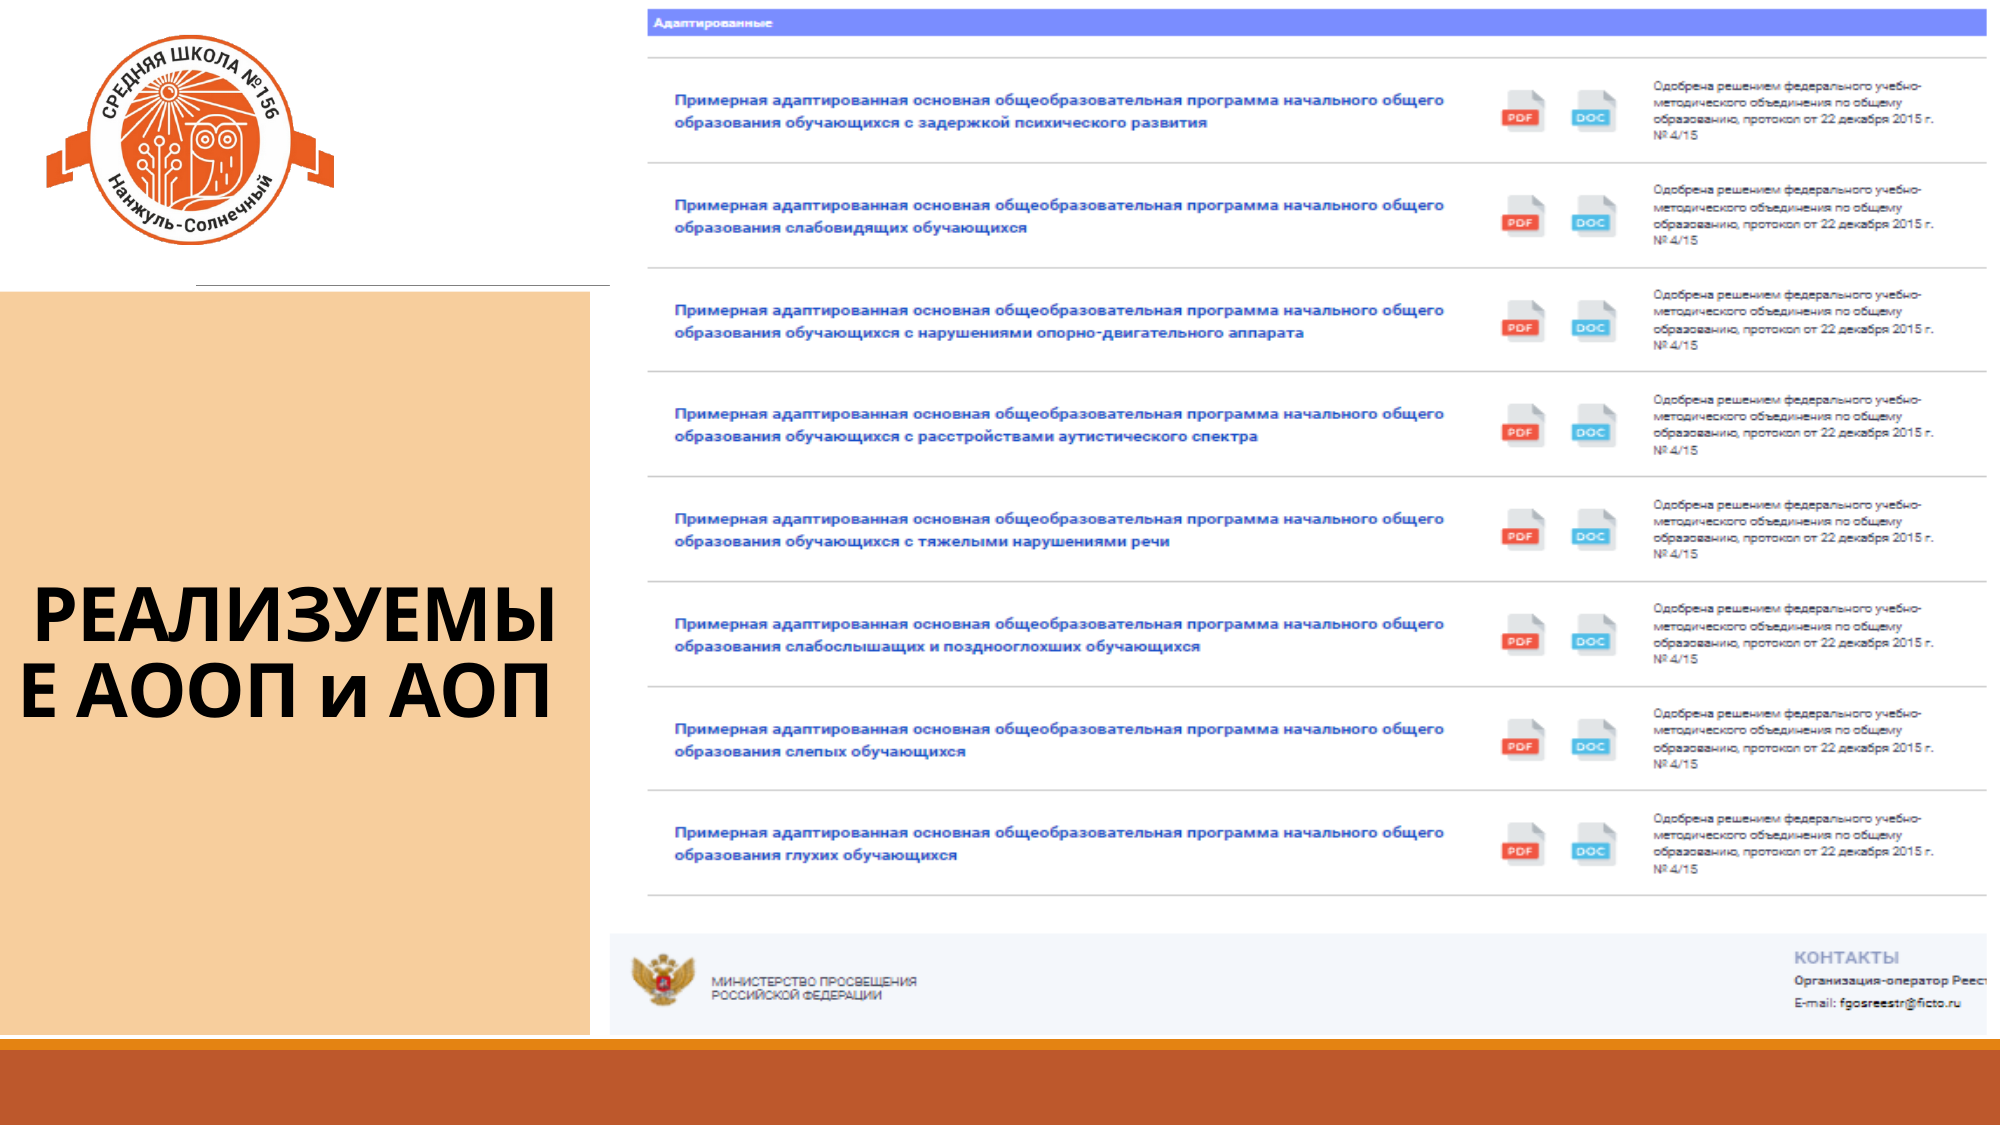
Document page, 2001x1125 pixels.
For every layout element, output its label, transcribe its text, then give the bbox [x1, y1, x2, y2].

title РЕАЛИЗУЕМЫЕ АООП и АОП [0, 291, 590, 1035]
picture [38, 23, 341, 266]
picture [609, 0, 1988, 1036]
